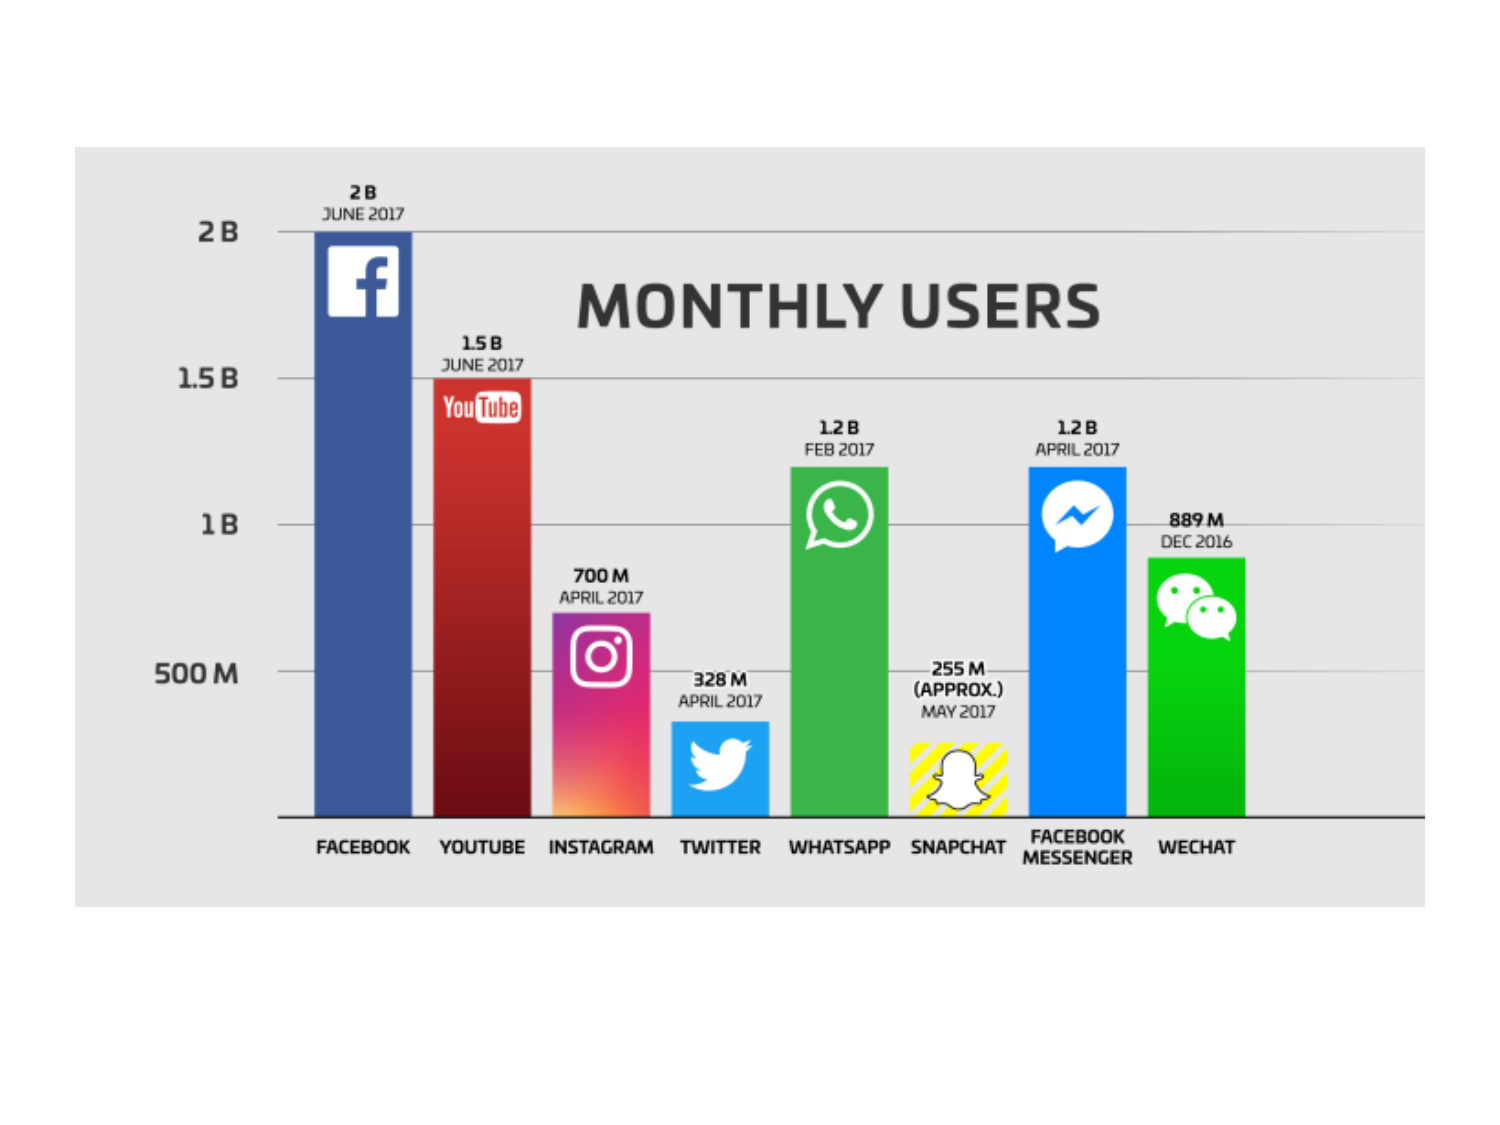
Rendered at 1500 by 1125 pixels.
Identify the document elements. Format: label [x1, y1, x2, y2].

list [74, 48, 1426, 1006]
